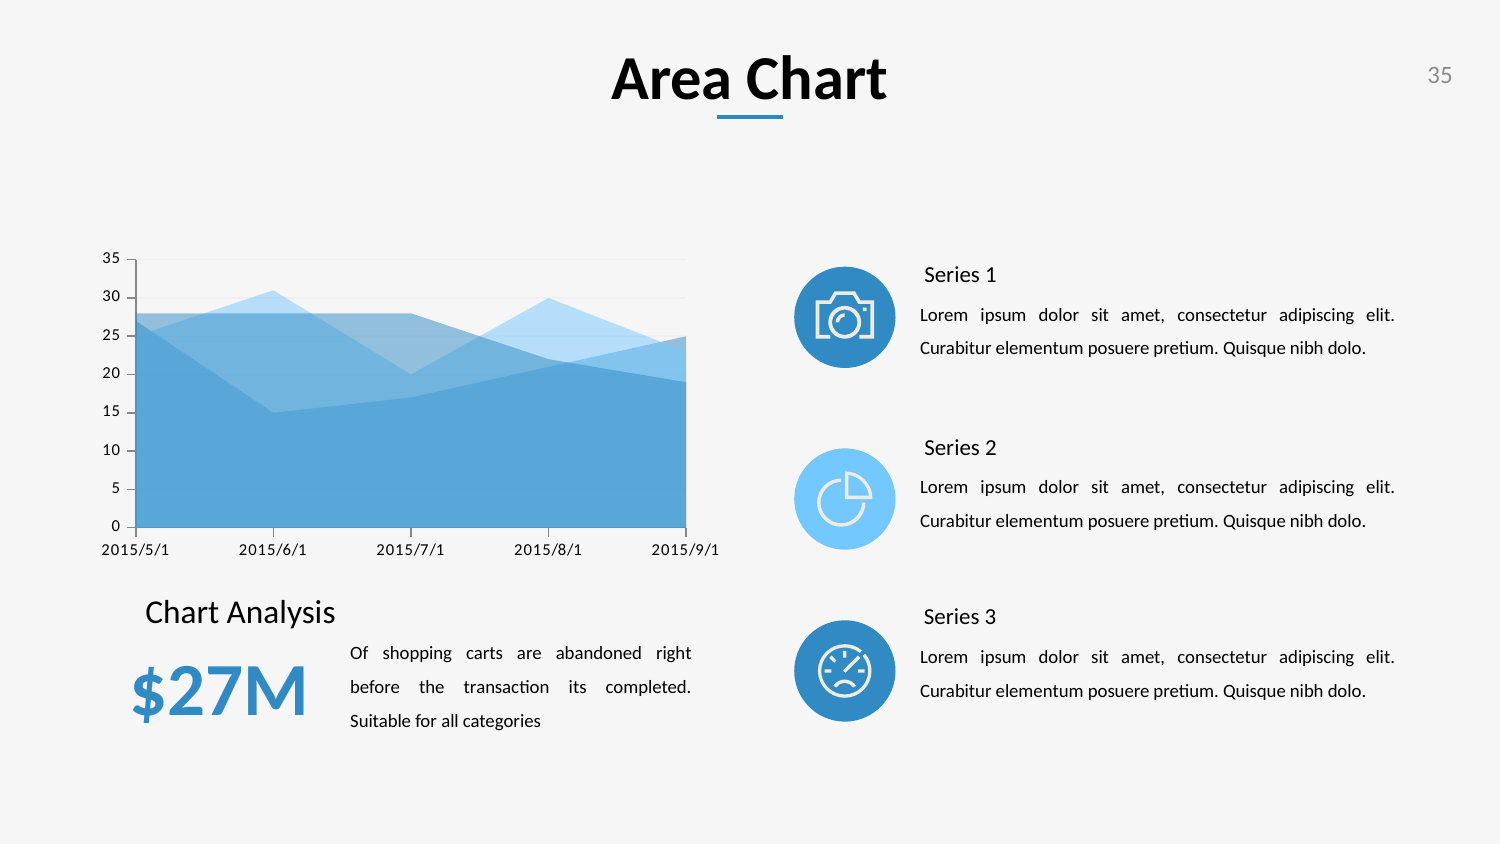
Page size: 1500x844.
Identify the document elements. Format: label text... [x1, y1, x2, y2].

text_box [794, 620, 896, 722]
text_box Chart Analysis [134, 584, 348, 636]
text_box Lorem ipsum dolor sit amet, consectetur adipiscing elit. Curabitur elementum posuere pretium. Quisque nibh dolo. [908, 628, 1407, 707]
slide_number 35 [1385, 50, 1465, 96]
text_box Lorem ipsum dolor sit amet, consectetur adipiscing elit. Curabitur elementum posuere pretium. Quisque nibh dolo. [908, 458, 1407, 537]
title Area Chart [103, 22, 1397, 128]
text_box $27M [118, 635, 322, 737]
text_box Lorem ipsum dolor sit amet, consectetur adipiscing elit. Curabitur elementum posuere pretium. Quisque nibh dolo. [908, 285, 1407, 365]
text_box [794, 448, 896, 550]
text_box Series 3 [912, 596, 1009, 628]
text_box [816, 471, 873, 527]
chart [88, 244, 734, 567]
text_box Series 2 [913, 426, 1009, 458]
text_box [794, 266, 896, 368]
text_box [815, 290, 875, 339]
text_box Series 1 [913, 253, 1009, 285]
text_box Of shopping carts are abandoned right before the transaction its completed. Suitable for all categories [338, 624, 703, 737]
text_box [817, 643, 872, 699]
